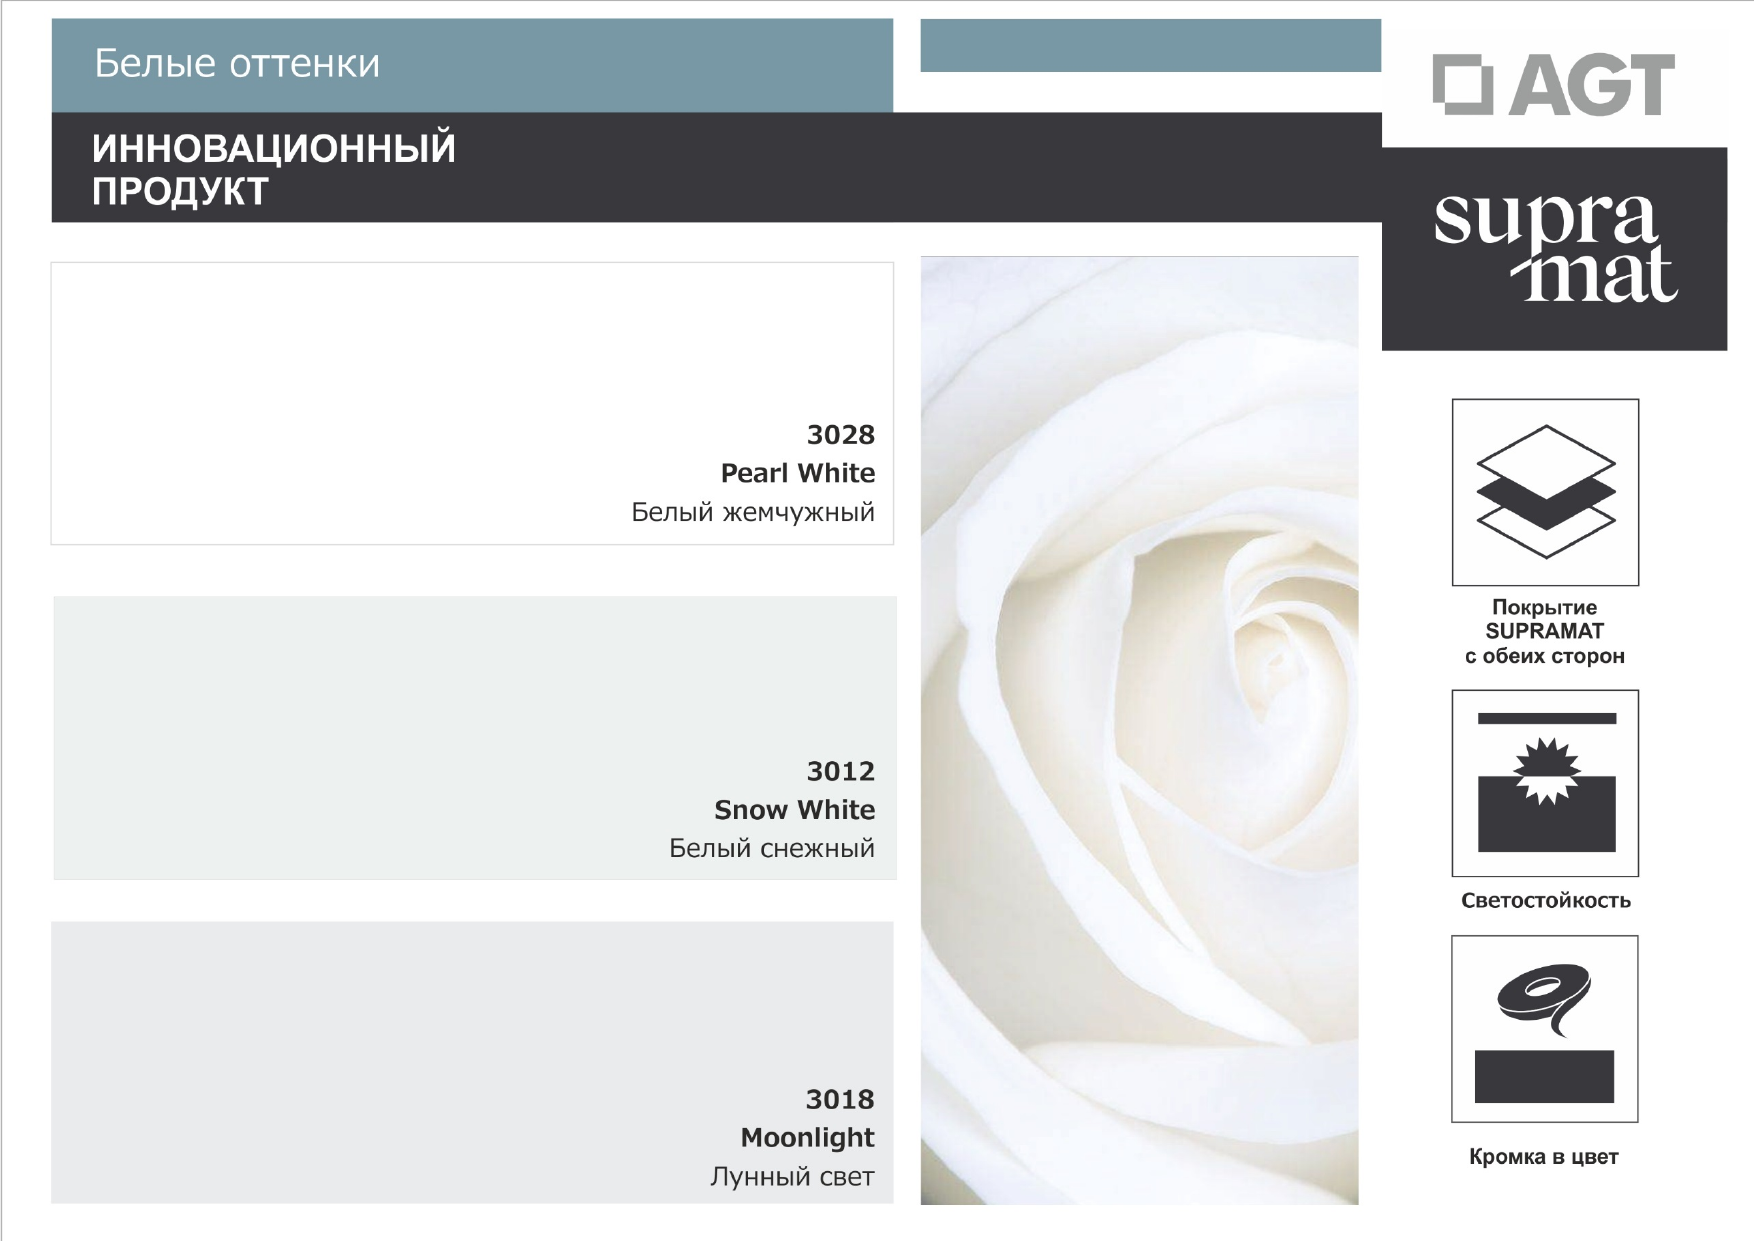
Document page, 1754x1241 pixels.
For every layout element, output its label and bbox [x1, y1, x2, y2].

list [0, 0, 1754, 1241]
